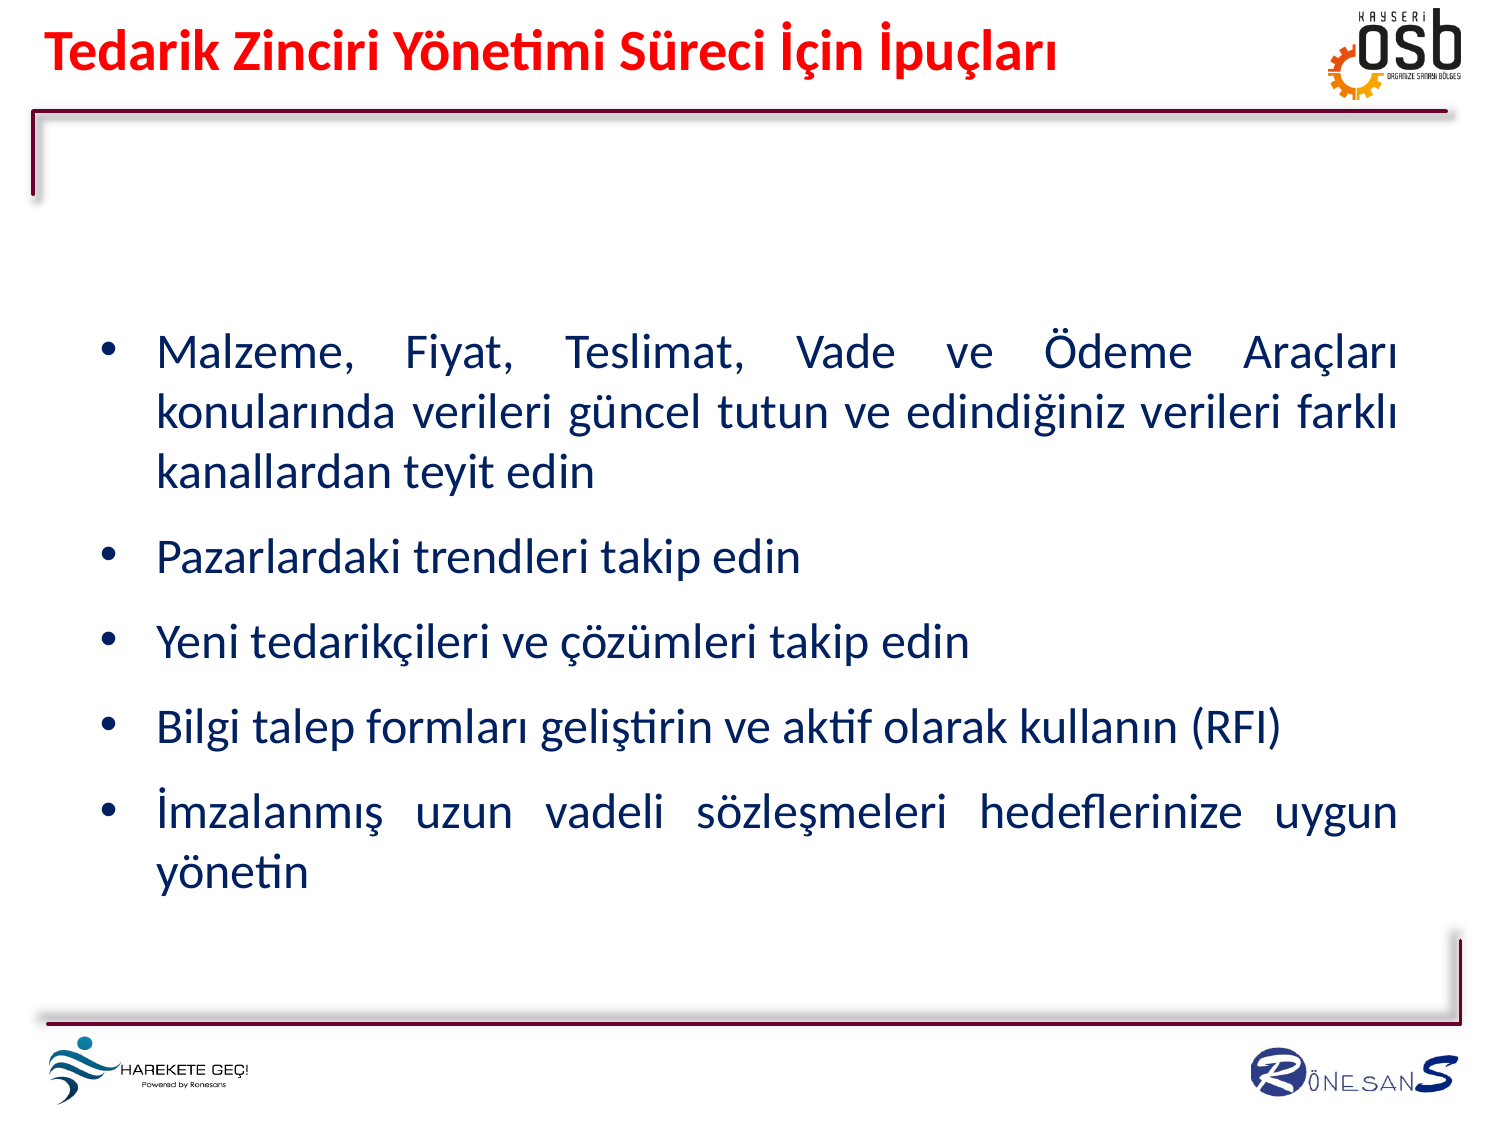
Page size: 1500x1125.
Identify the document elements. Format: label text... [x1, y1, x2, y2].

picture [47, 1035, 250, 1106]
text_box Malzeme, Fiyat, Teslimat, Vade ve Ödeme Araçları konularında verileri güncel tutun ve edindiğiniz verileri farklı kanallardan teyit edin Pazarlardaki trendleri takip edin Yeni tedarikçileri ve çözümleri takip edin Bilgi talep formları geliştirin ve aktif olarak kullanın (RFI) İmzalanmış uzun vadeli sözleşmeleri hedeflerinize uygun yönetin [53, 278, 1447, 939]
picture [1251, 1045, 1461, 1097]
picture [16, 94, 1471, 220]
text_box Tedarik Zinciri Yönetimi Süreci İçin İpuçları [29, 4, 1500, 101]
